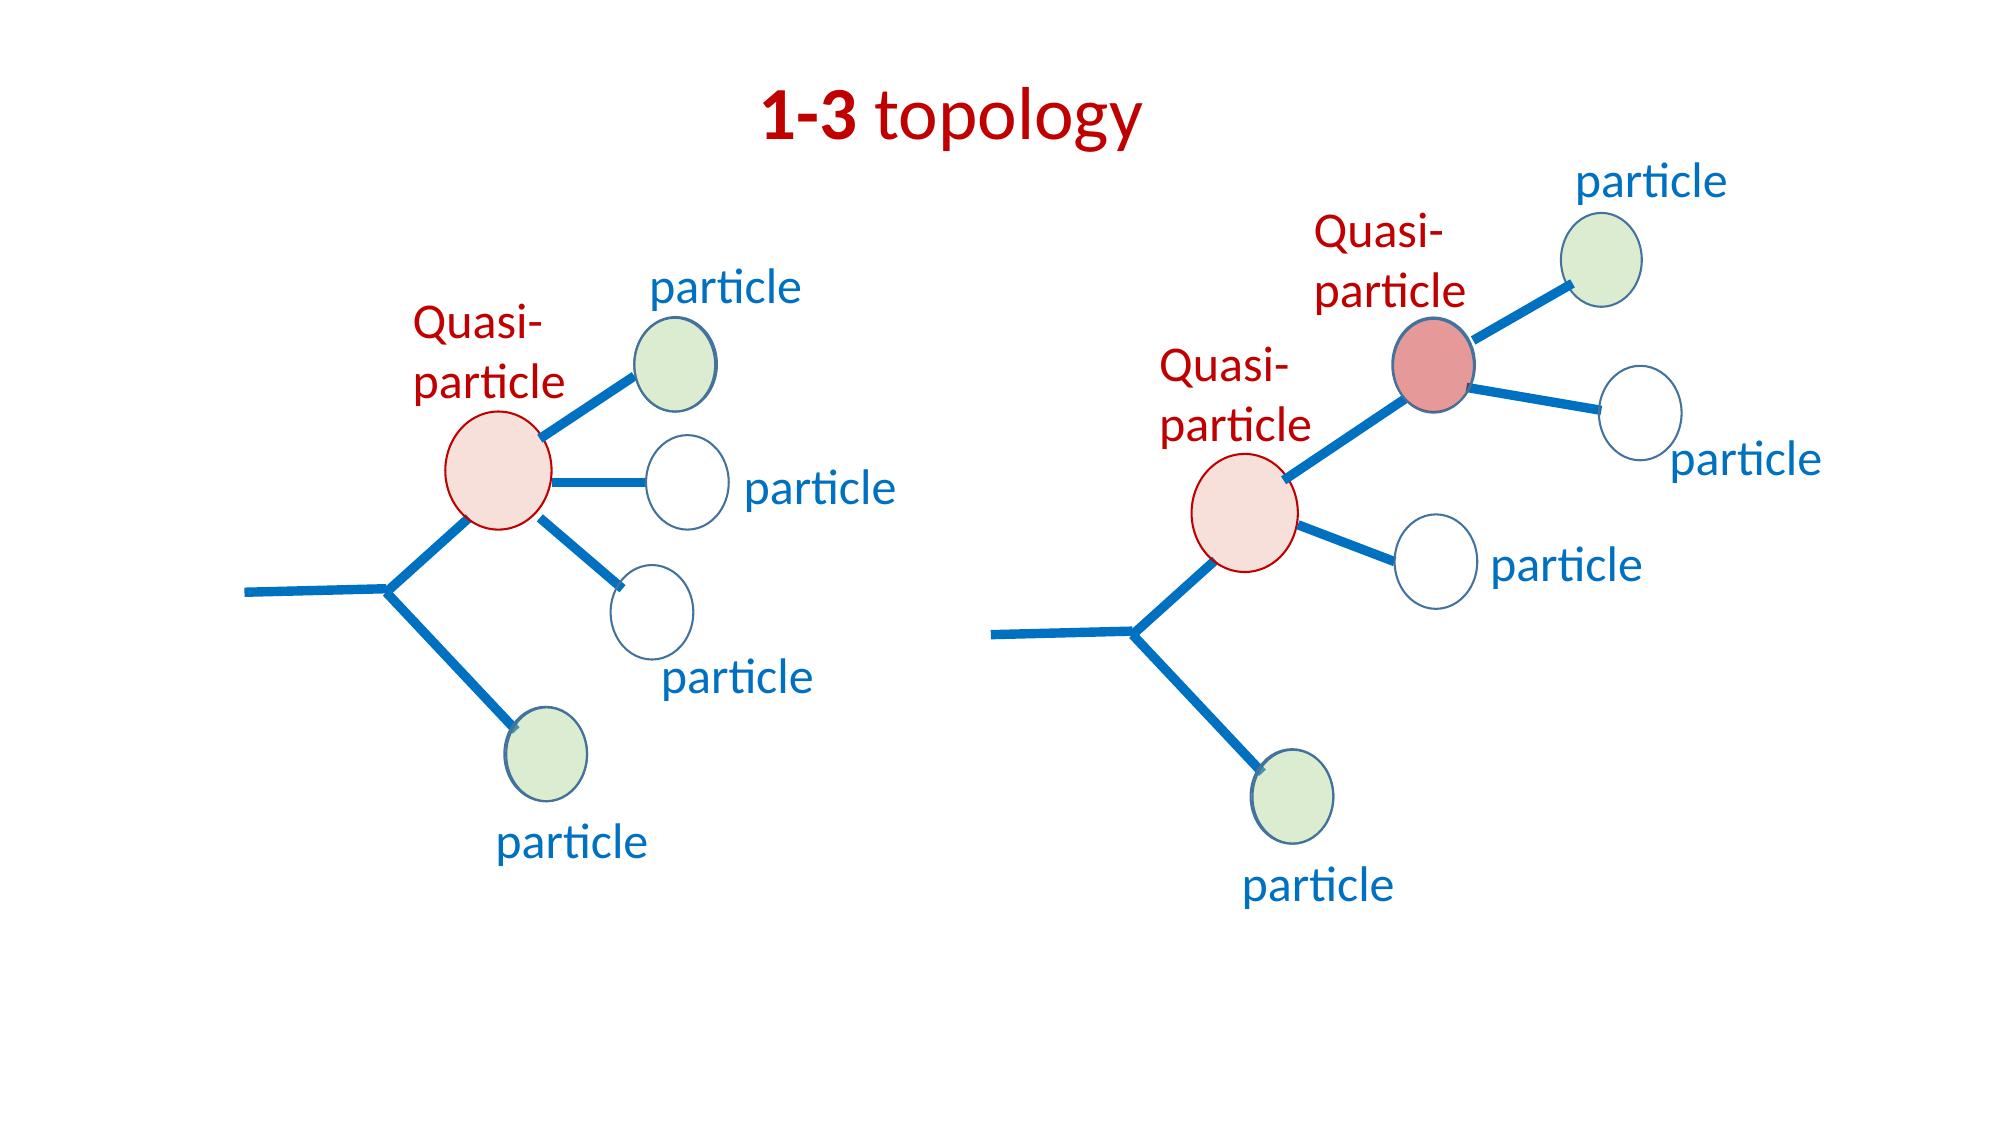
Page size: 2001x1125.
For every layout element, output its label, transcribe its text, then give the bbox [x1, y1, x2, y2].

text_box [1251, 748, 1335, 845]
text_box [1190, 459, 1299, 574]
text_box [444, 417, 553, 531]
text_box Quasi-particle [1144, 323, 1350, 459]
text_box [1559, 211, 1643, 308]
text_box [609, 564, 695, 661]
text_box particle [1654, 417, 1850, 493]
text_box particle [728, 446, 924, 522]
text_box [1132, 634, 1263, 773]
text_box [645, 434, 728, 531]
text_box 1-3 topology [743, 57, 1296, 162]
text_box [1473, 283, 1573, 341]
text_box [1132, 560, 1216, 634]
text_box particle [480, 801, 717, 877]
text_box particle [1475, 523, 1670, 599]
text_box Quasi-particle [1298, 189, 1505, 325]
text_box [244, 588, 386, 593]
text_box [990, 631, 1132, 635]
text_box particle [634, 246, 830, 321]
text_box [1393, 513, 1475, 610]
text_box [1466, 387, 1602, 411]
text_box particle [1560, 140, 1755, 215]
text_box particle [646, 635, 841, 711]
text_box [1392, 325, 1475, 414]
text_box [1283, 398, 1405, 481]
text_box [386, 517, 469, 592]
text_box [1597, 364, 1683, 462]
text_box Quasi-particle [398, 281, 635, 417]
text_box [386, 592, 517, 731]
text_box [633, 316, 717, 413]
text_box [505, 706, 589, 803]
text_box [539, 517, 623, 589]
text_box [539, 376, 635, 439]
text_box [1297, 524, 1395, 562]
text_box particle [1226, 843, 1464, 919]
